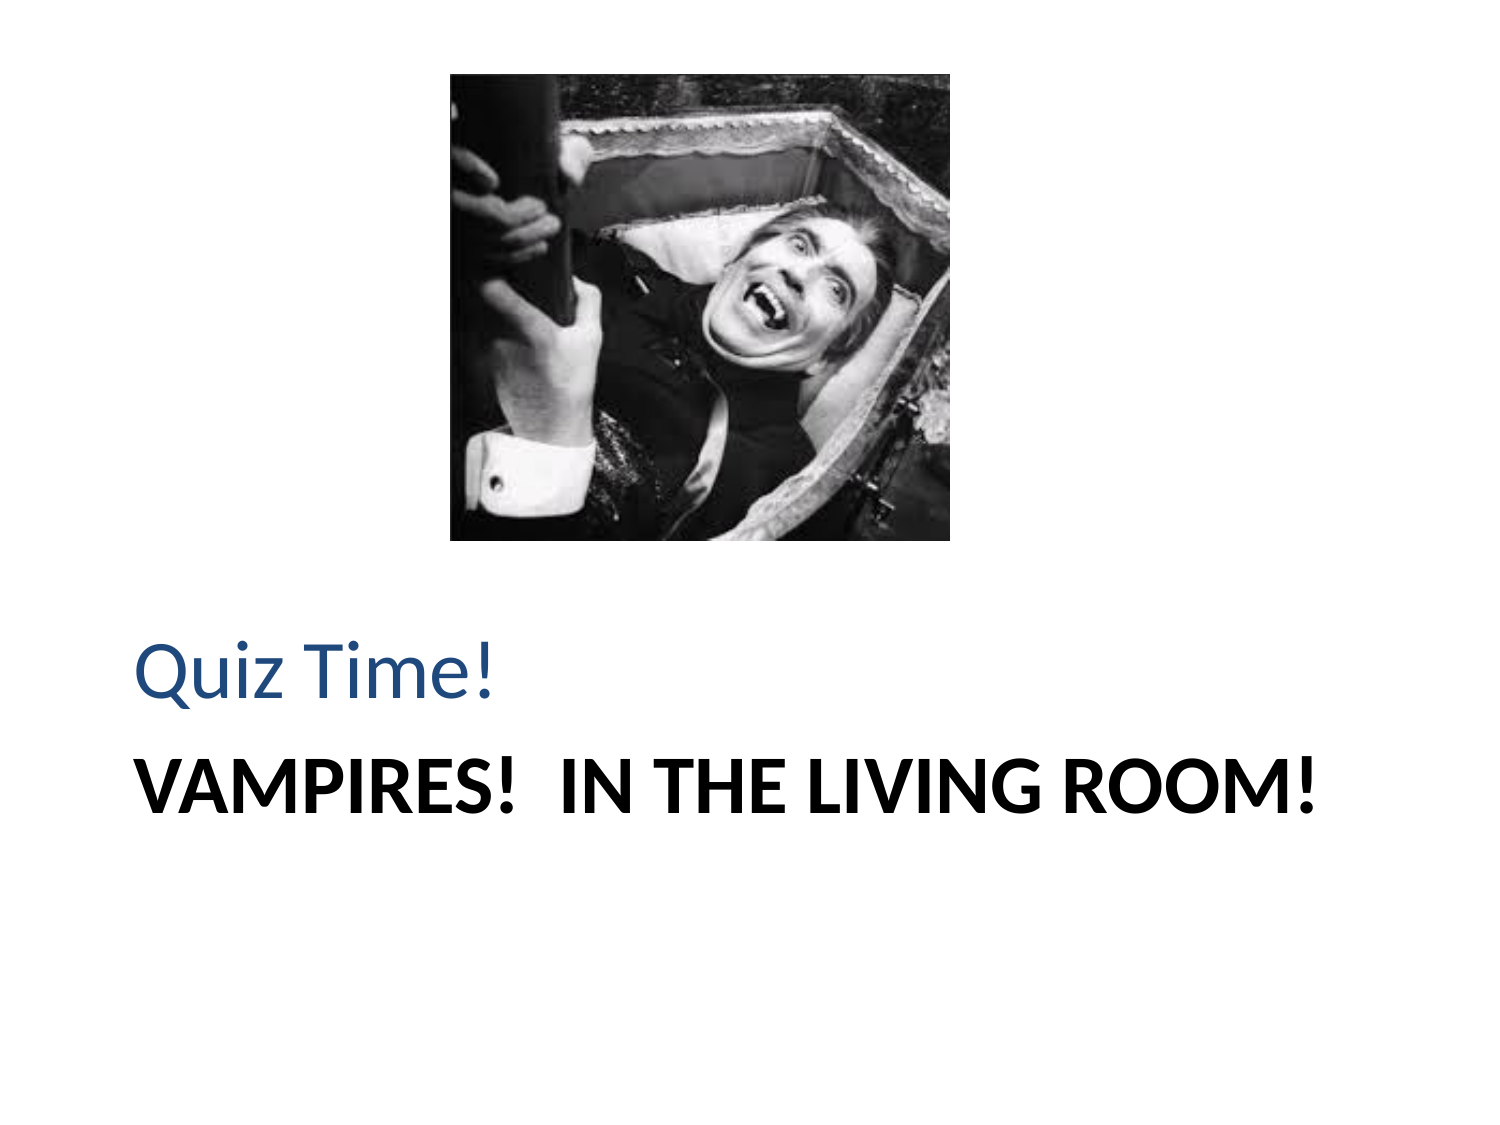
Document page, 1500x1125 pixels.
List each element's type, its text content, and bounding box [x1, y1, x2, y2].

title Vampires! In the Living Room! [118, 723, 1394, 947]
list Quiz Time! [118, 476, 1394, 723]
picture [449, 74, 951, 541]
